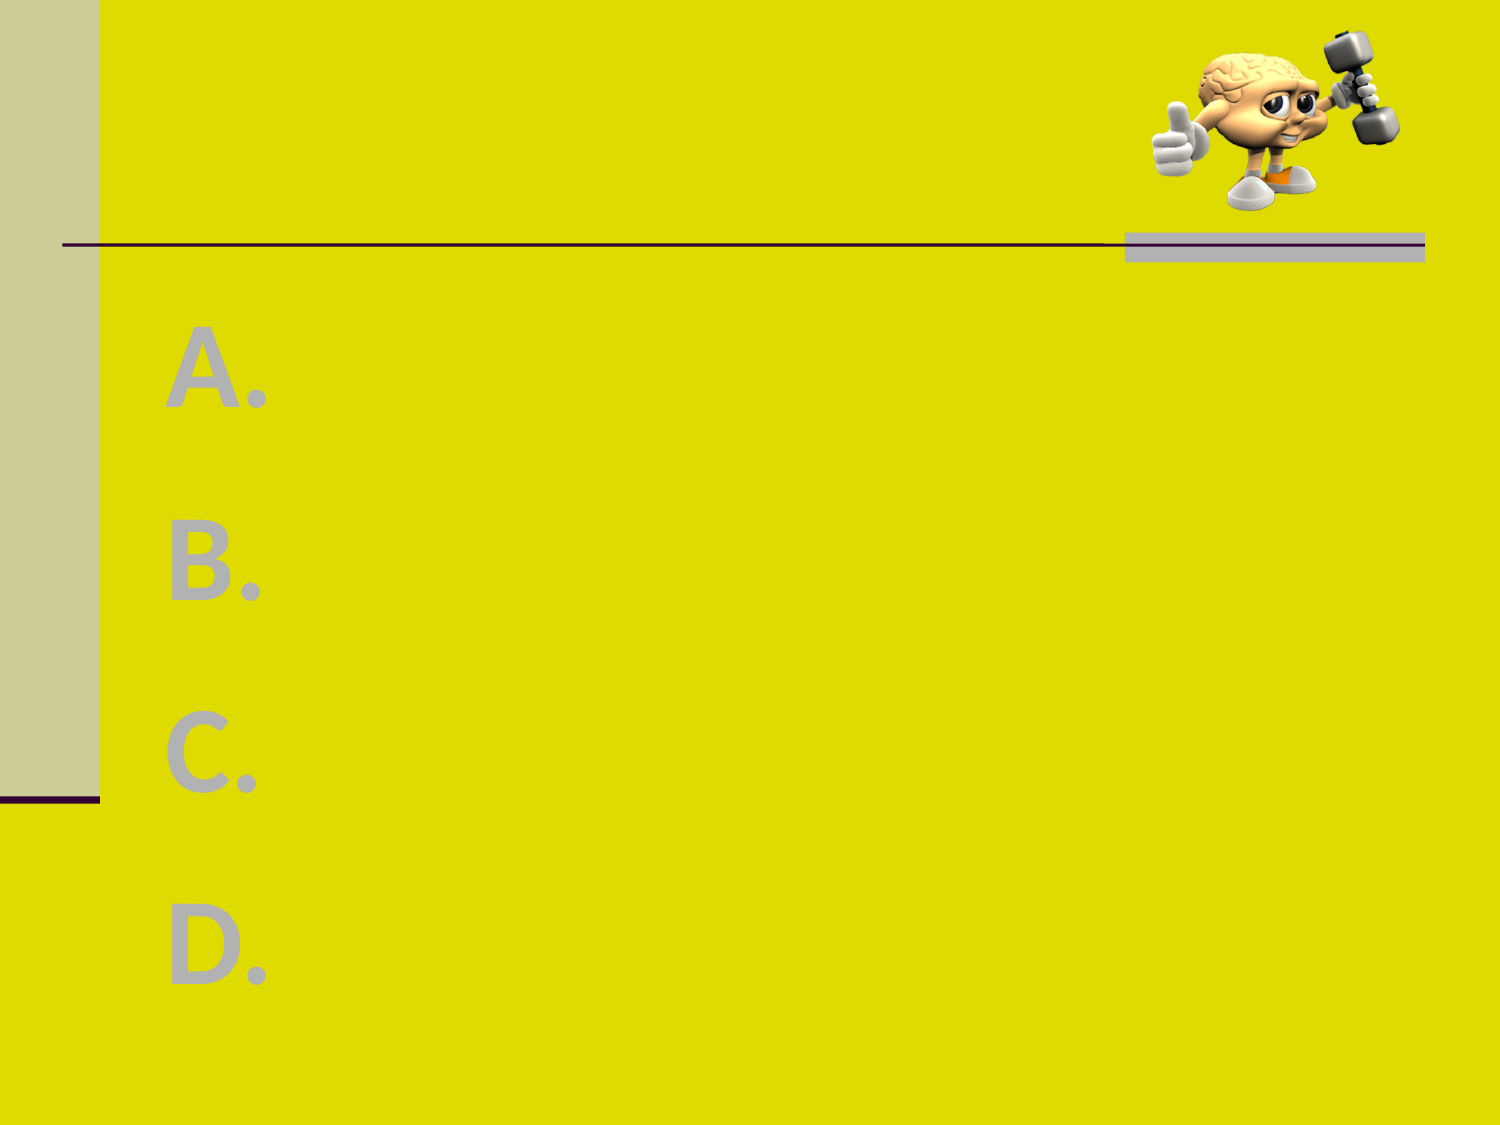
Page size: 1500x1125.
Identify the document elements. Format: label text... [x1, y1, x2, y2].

picture [1151, 30, 1400, 211]
list Kiev Bucareste Praga Viena [150, 262, 1425, 1006]
